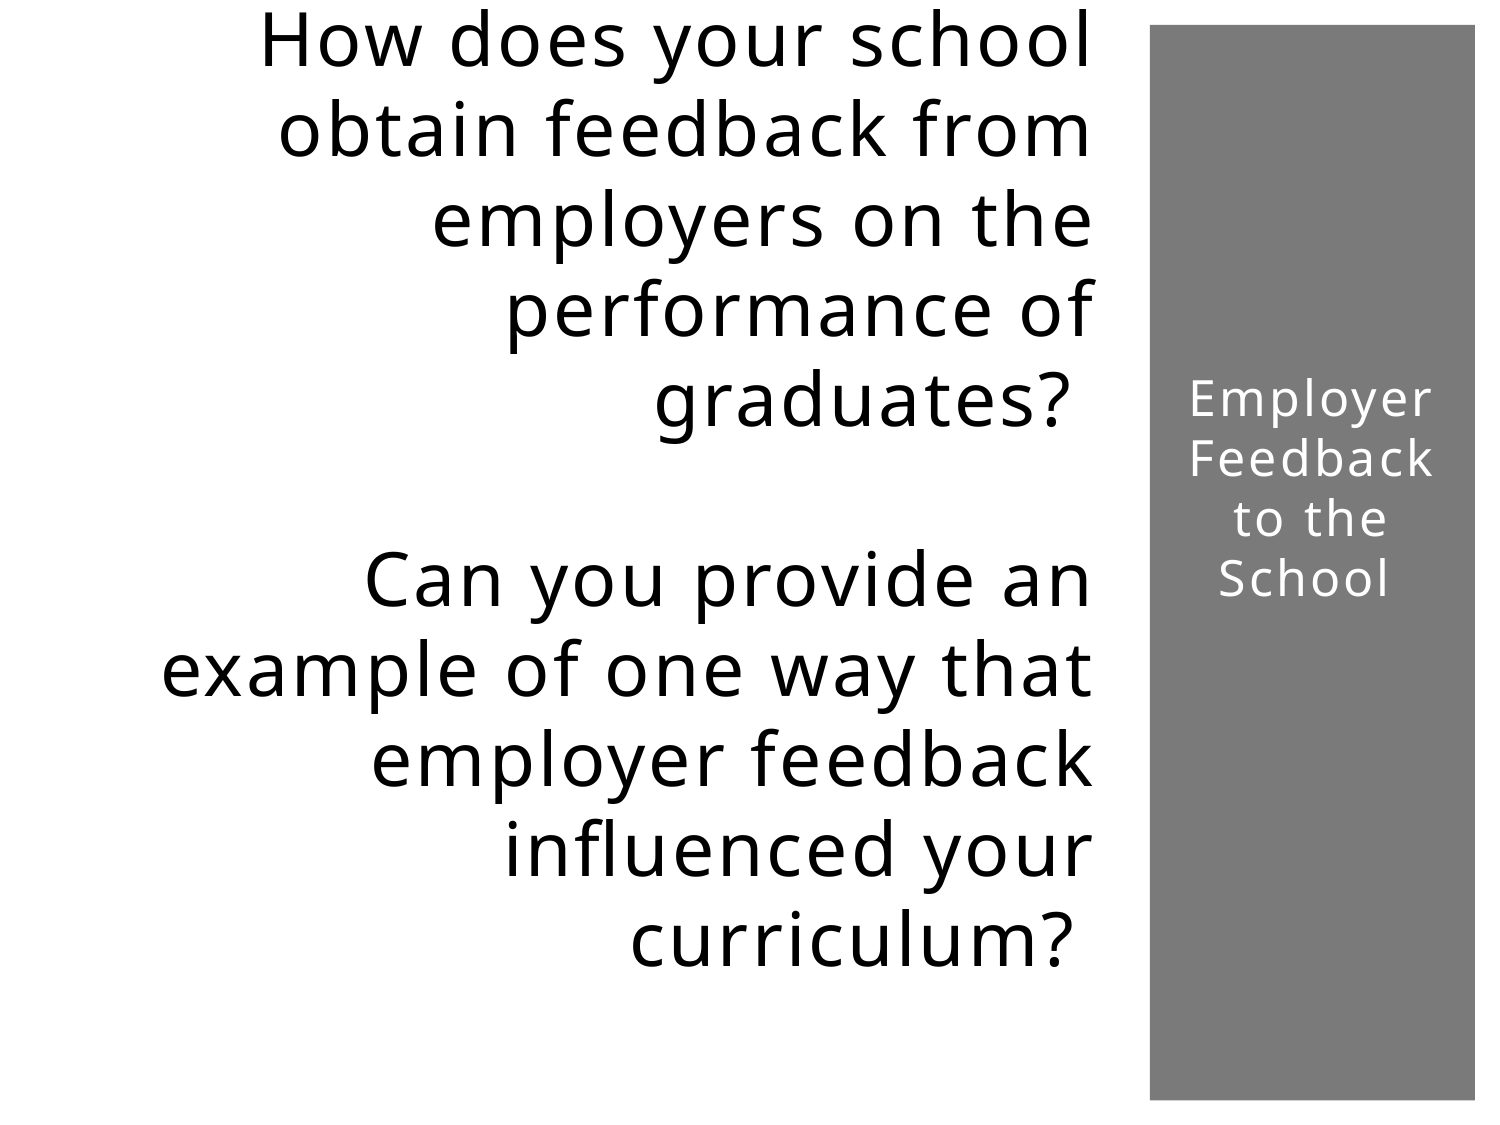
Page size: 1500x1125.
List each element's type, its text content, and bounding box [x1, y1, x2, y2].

title How does your school obtain feedback from employers on the performance of graduates? Can you provide an example of one way that employer feedback influenced your curriculum? [75, 336, 1113, 637]
subtitle Employer Feedback to the School [1149, 336, 1475, 637]
